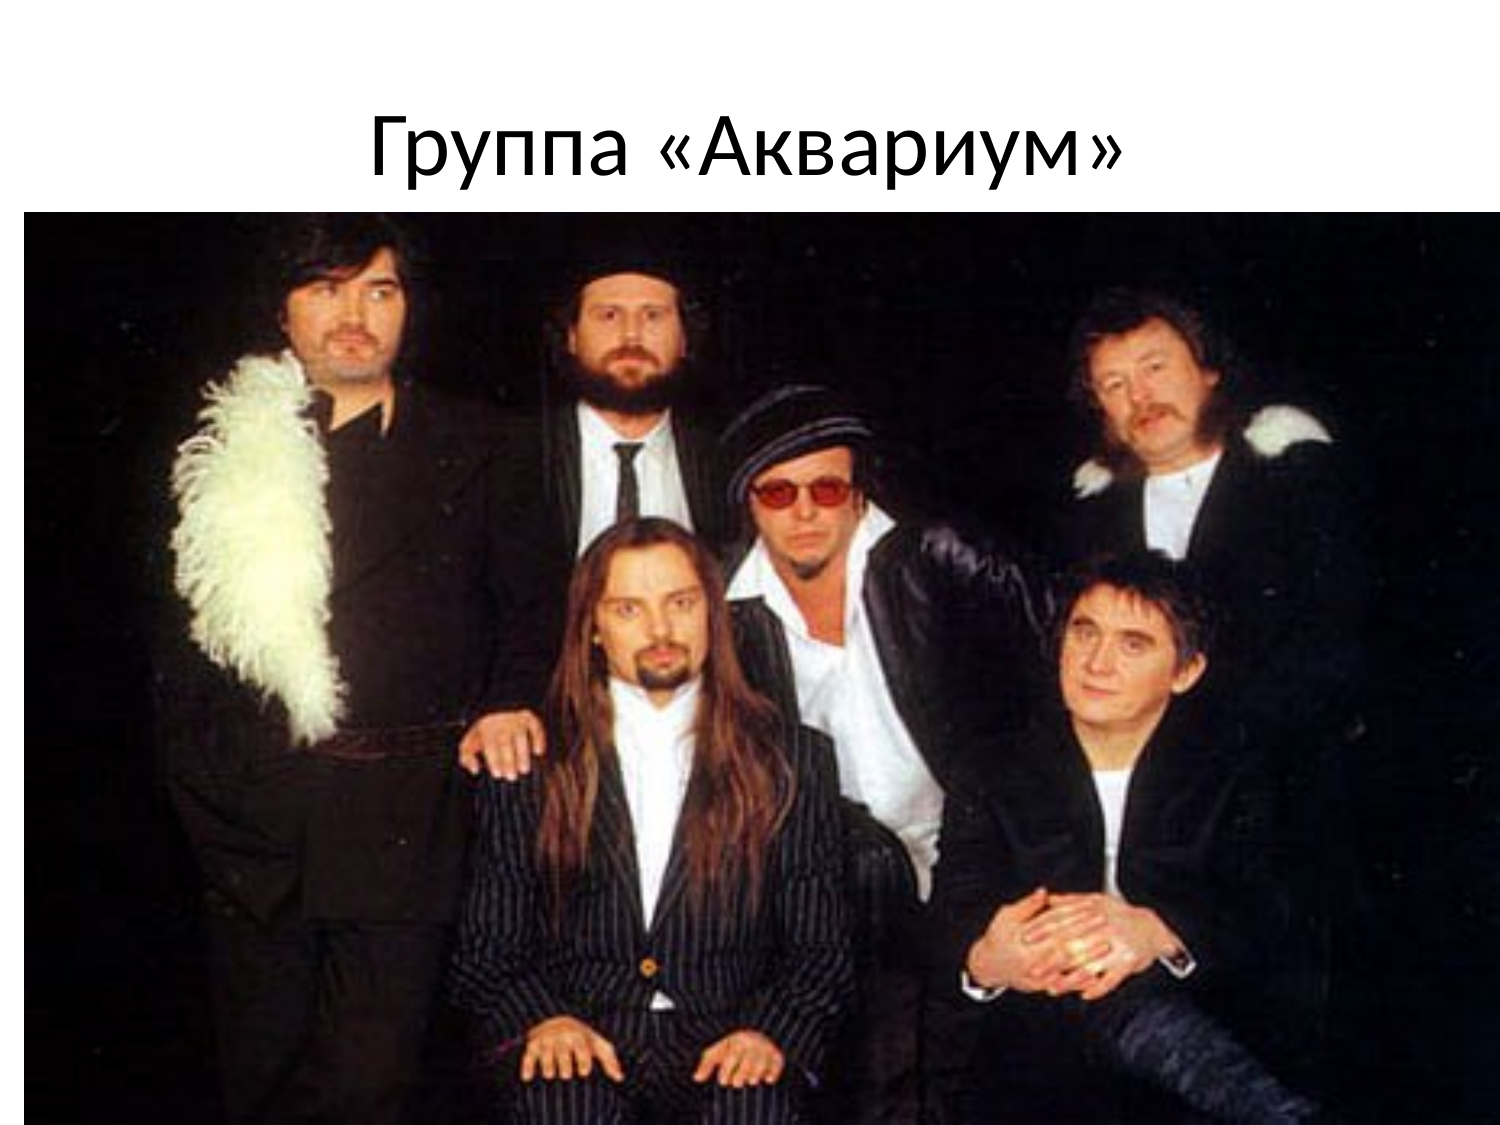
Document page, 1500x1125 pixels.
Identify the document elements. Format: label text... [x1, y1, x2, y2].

picture [24, 212, 1500, 1125]
title Группа «Аквариум» [75, 45, 1425, 211]
